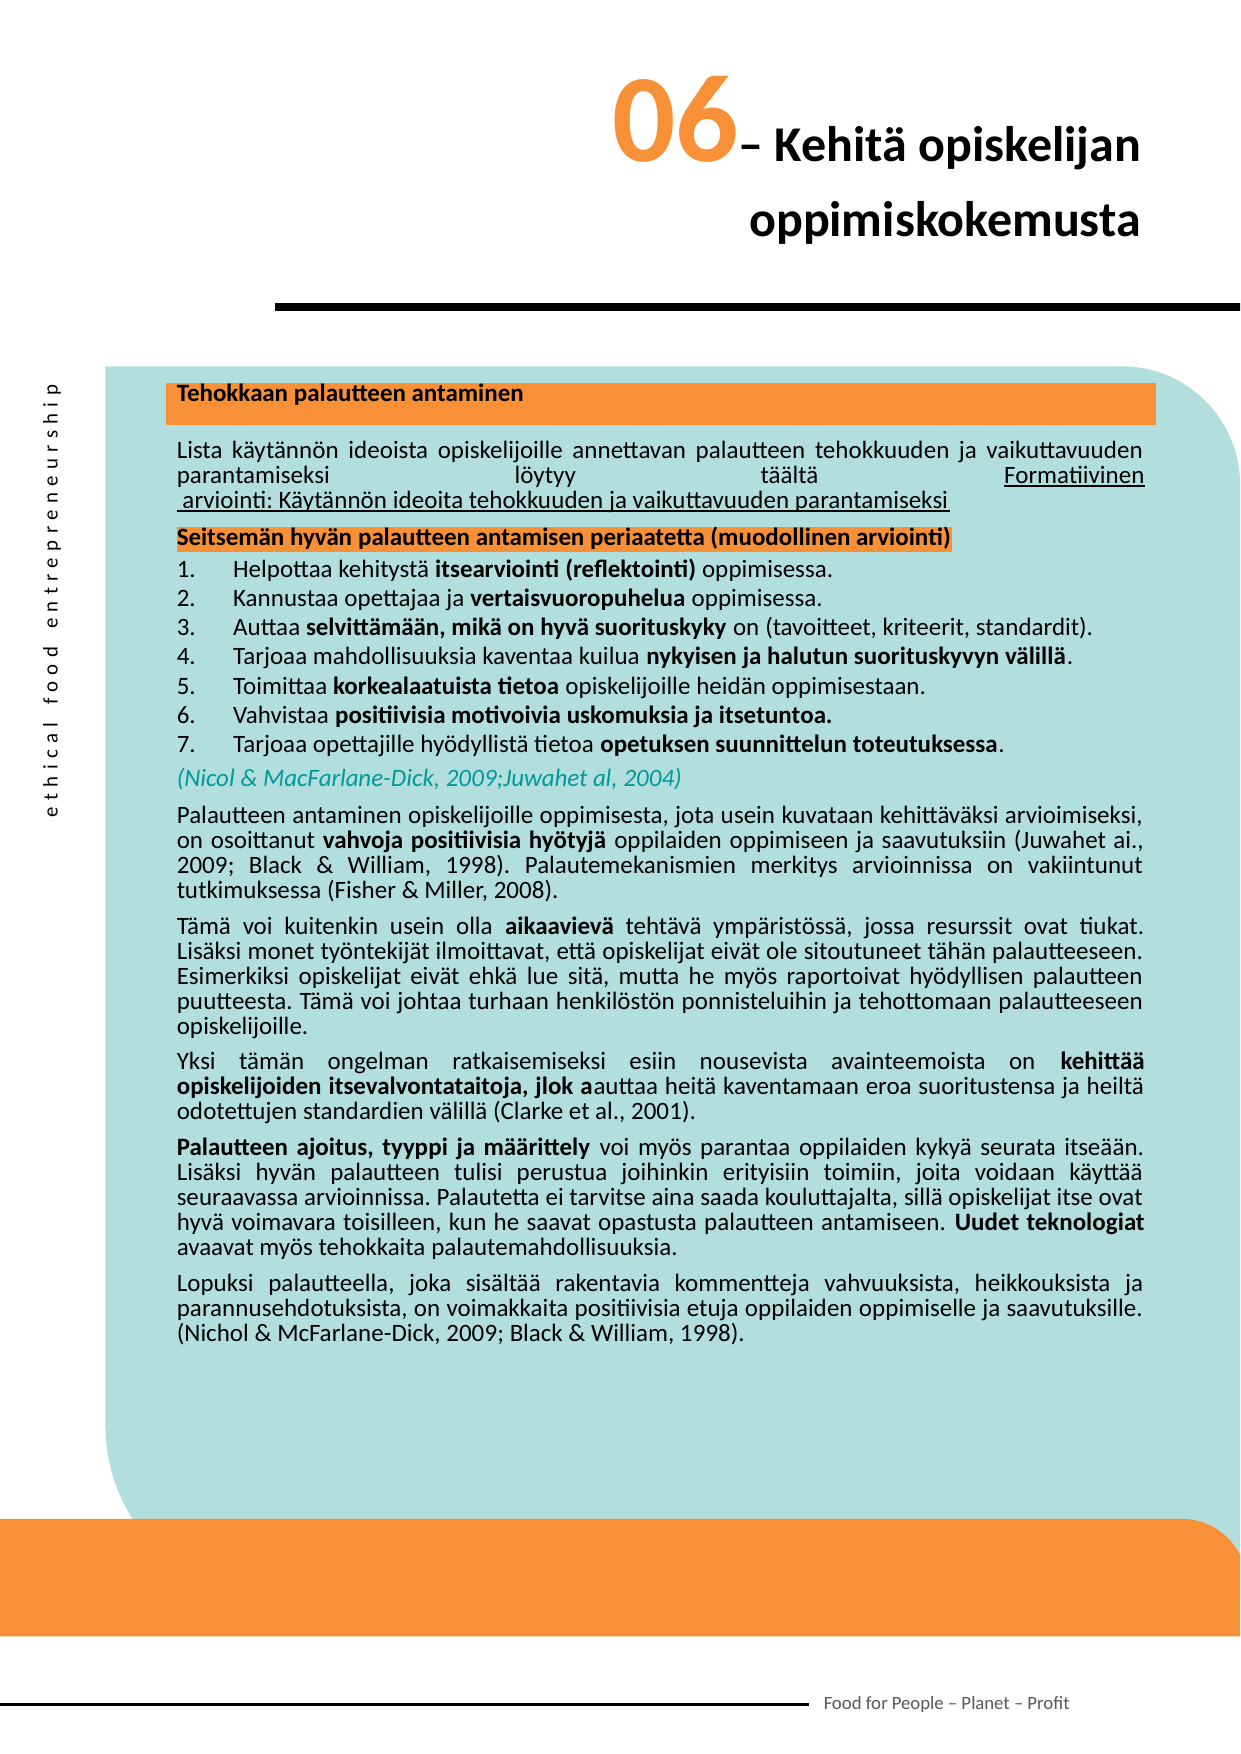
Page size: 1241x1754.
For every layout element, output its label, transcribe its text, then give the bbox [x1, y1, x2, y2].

table_header Tehokkaan palautteen antaminen [166, 383, 1156, 425]
list 06– Kehitä opiskelijan oppimiskokemusta [362, 29, 1156, 185]
table_cell Lista käytännön ideoista opiskelijoille annettavan palautteen tehokkuuden ja vaikuttavuuden parantamiseksi löytyy täältä Formatiivinen arviointi: Käytännön ideoita tehokkuuden ja vaikuttavuuden parantamiseksi Seitsemän hyvän palautteen antamisen periaatetta (muodollinen arviointi) Helpottaa kehitystä itsearviointi (reflektointi) oppimisessa. Kannustaa opettajaa ja vertaisvuoropuhelua oppimisessa. Auttaa selvittämään, mikä on hyvä suorituskyky on (tavoitteet, kriteerit, standardit). Tarjoaa mahdollisuuksia kaventaa kuilua nykyisen ja halutun suorituskyvyn välillä. Toimittaa korkealaatuista tietoa opiskelijoille heidän oppimisestaan. Vahvistaa positiivisia motivoivia uskomuksia ja itsetuntoa. Tarjoaa opettajille hyödyllistä tietoa opetuksen suunnittelun toteutuksessa. (Nicol & MacFarlane-Dick, 2009;Juwahet al, 2004) Palautteen antaminen opiskelijoille oppimisesta, jota usein kuvataan kehittäväksi arvioimiseksi, on osoittanut vahvoja positiivisia hyötyjä oppilaiden oppimiseen ja saavutuksiin (Juwahet ai., 2009; Black & William, 1998). Palautemekanismien merkitys arvioinnissa on vakiintunut tutkimuksessa (Fisher & Miller, 2008). Tämä voi kuitenkin usein olla aikaavievä tehtävä ympäristössä, jossa resurssit ovat tiukat. Lisäksi monet työntekijät ilmoittavat, että opiskelijat eivät ole sitoutuneet tähän palautteeseen. Esimerkiksi opiskelijat eivät ehkä lue sitä, mutta he myös raportoivat hyödyllisen palautteen puutteesta. Tämä voi johtaa turhaan henkilöstön ponnisteluihin ja tehottomaan palautteeseen opiskelijoille. Yksi tämän ongelman ratkaisemiseksi esiin nousevista avainteemoista on kehittää opiskelijoiden itsevalvontataitoja, jlok aauttaa heitä kaventamaan eroa suoritustensa ja heiltä odotettujen standardien välillä (Clarke et al., 2001). Palautteen ajoitus, tyyppi ja määrittely voi myös parantaa oppilaiden kykyä seurata itseään. Lisäksi hyvän palautteen tulisi perustua joihinkin erityisiin toimiin, joita voidaan käyttää seuraavassa arvioinnissa. Palautetta ei tarvitse aina saada kouluttajalta, sillä opiskelijat itse ovat hyvä voimavara toisilleen, kun he saavat opastusta palautteen antamiseen. Uudet teknologiat avaavat myös tehokkaita palautemahdollisuuksia. Lopuksi palautteella, joka sisältää rakentavia kommentteja vahvuuksista, heikkouksista ja parannusehdotuksista, on voimakkaita positiivisia etuja oppilaiden oppimiselle ja saavutuksille.(Nichol & McFarlane-Dick, 2009; Black & William, 1998). [166, 425, 1156, 1509]
